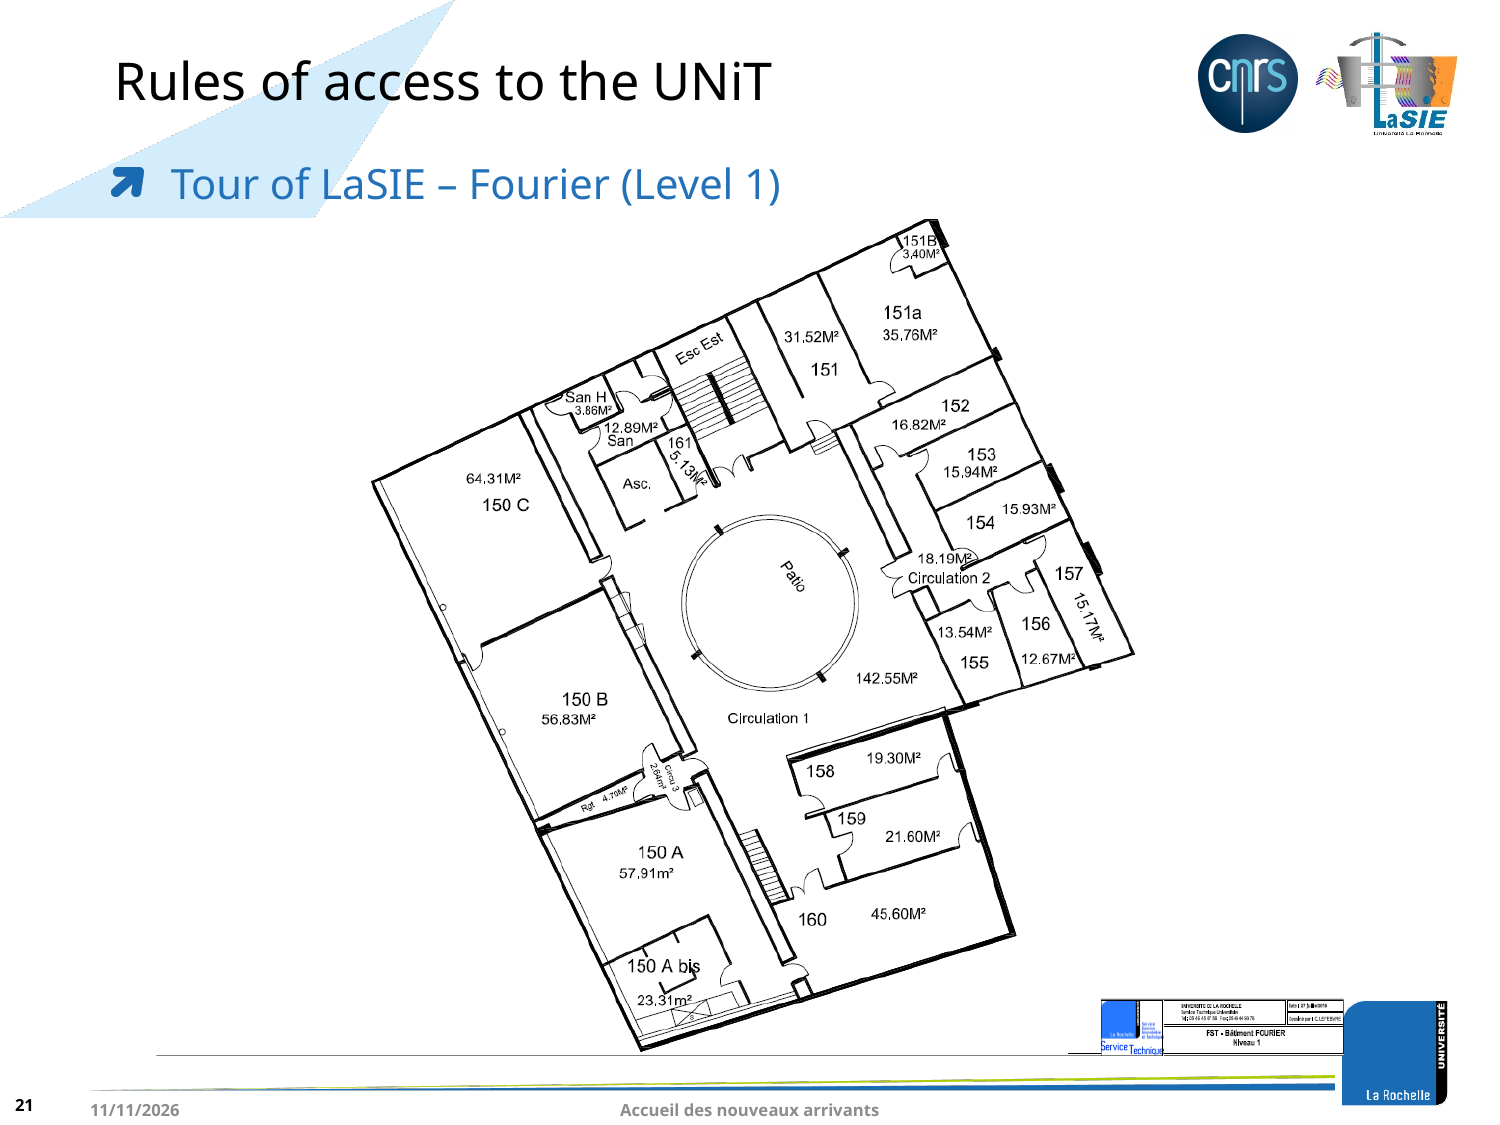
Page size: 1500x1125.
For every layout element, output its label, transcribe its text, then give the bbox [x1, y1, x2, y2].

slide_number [113, 1081, 425, 1125]
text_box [1198, 30, 1459, 137]
picture [0, 219, 1483, 1106]
title Rules of access to the UNiT [100, 54, 1193, 114]
list Tour of LaSIE – Fourier (Level 1) [97, 150, 1421, 753]
footer Accueil des nouveaux arrivants [512, 1081, 988, 1125]
slide_number 21 [0, 1064, 113, 1125]
picture [0, 0, 455, 218]
picture [111, 167, 141, 197]
